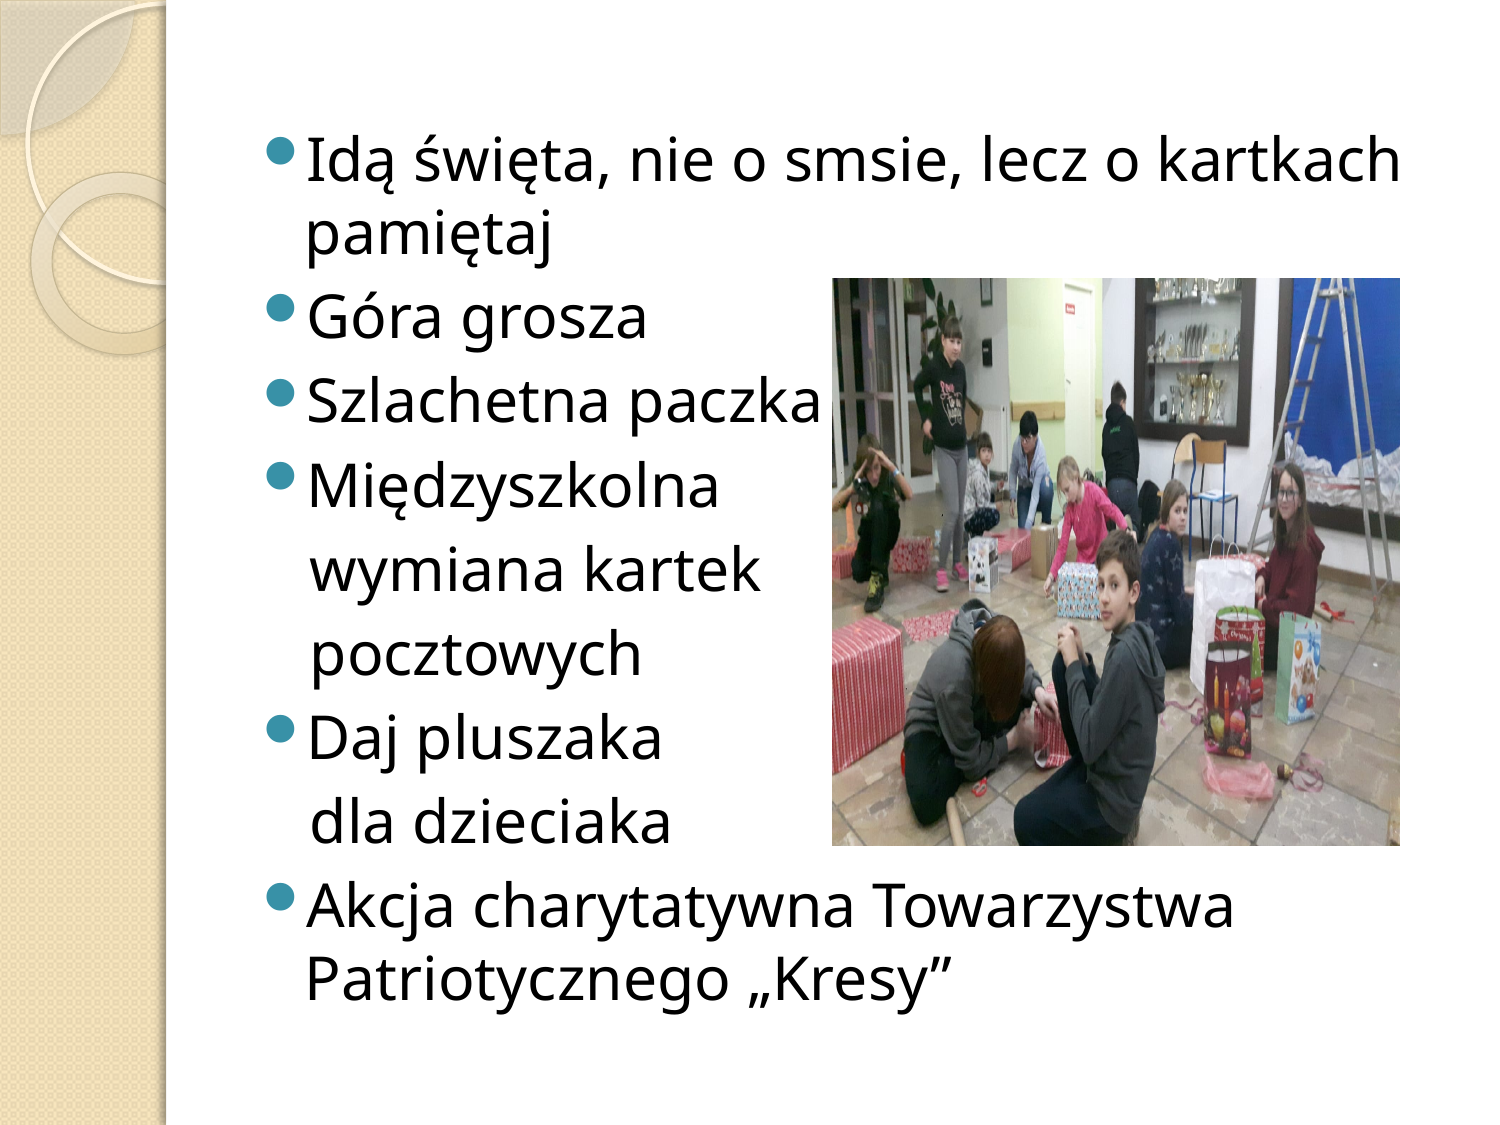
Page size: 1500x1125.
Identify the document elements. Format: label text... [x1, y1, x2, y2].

picture [832, 278, 1400, 847]
list Idą święta, nie o smsie, lecz o kartkach pamiętaj Góra grosza Szlachetna paczka Międzyszkolna wymiana kartek pocztowych Daj pluszaka dla dzieciaka Akcja charytatywna Towarzystwa Patriotycznego „Kresy” [235, 113, 1466, 1025]
